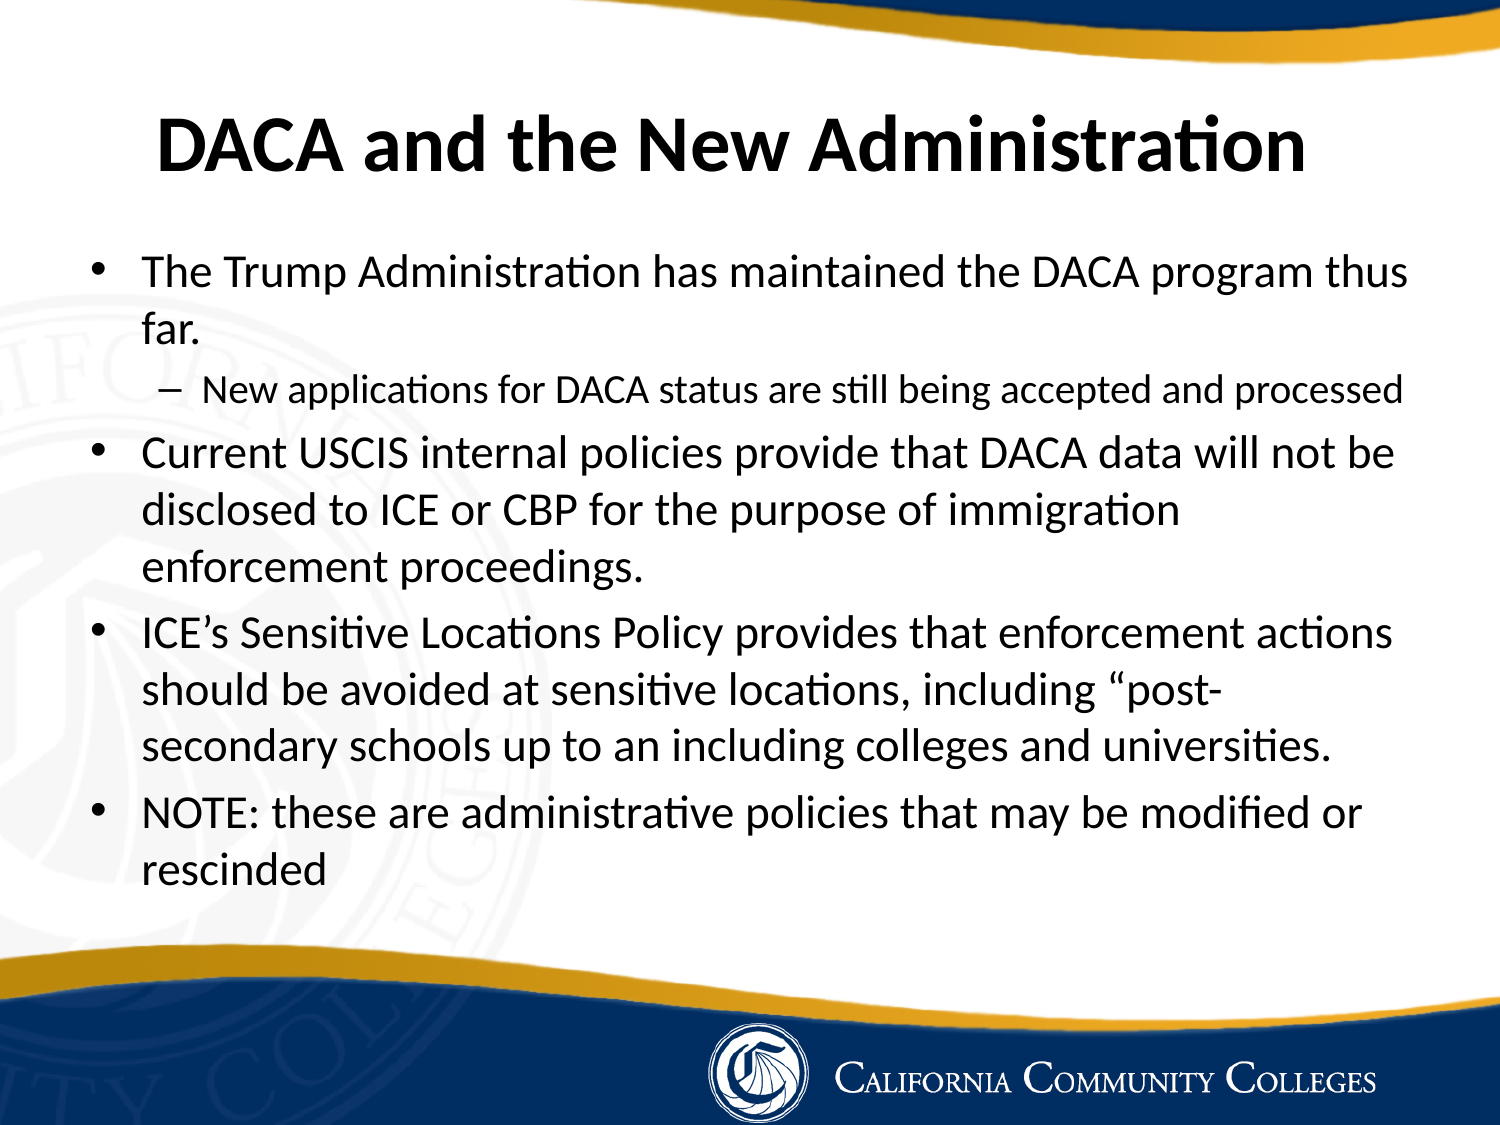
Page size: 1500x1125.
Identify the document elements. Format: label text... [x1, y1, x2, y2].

title DACA and the New Administration [75, 45, 1425, 232]
list The Trump Administration has maintained the DACA program thus far. New applications for DACA status are still being accepted and processed Current USCIS internal policies provide that DACA data will not be disclosed to ICE or CBP for the purpose of immigration enforcement proceedings. ICE’s Sensitive Locations Policy provides that enforcement actions should be avoided at sensitive locations, including “post-secondary schools up to an including colleges and universities. NOTE: these are administrative policies that may be modified or rescinded [75, 232, 1425, 975]
picture [0, 0, 1500, 1125]
